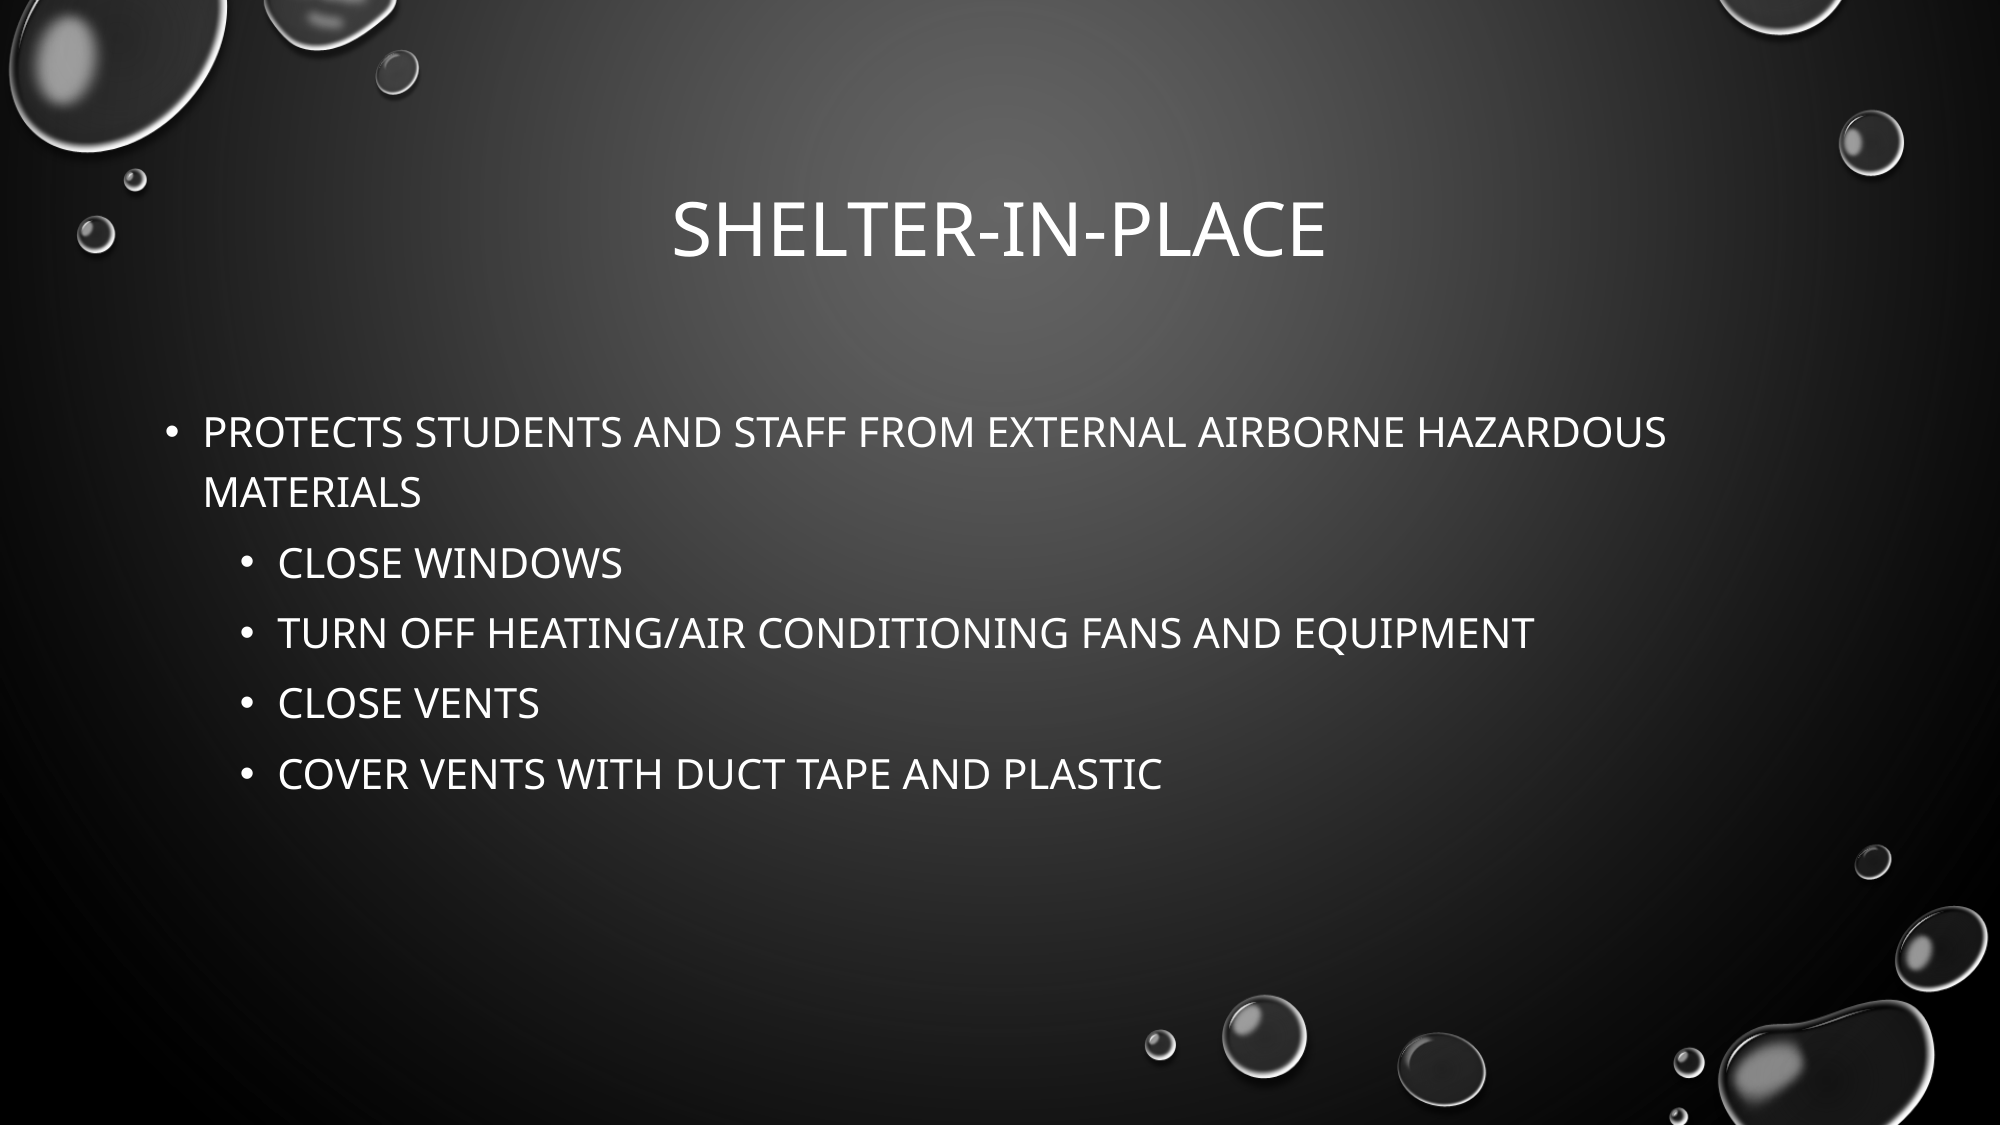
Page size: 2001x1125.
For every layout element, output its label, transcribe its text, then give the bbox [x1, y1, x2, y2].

title Shelter-in-place [149, 101, 1851, 364]
picture [0, 0, 2000, 1125]
list Protects students and staff from external airborne hazardous materials Close windows Turn off heating/air conditioning fans and equipment Close vents Cover vents with duct tape and plastic [149, 388, 1850, 950]
